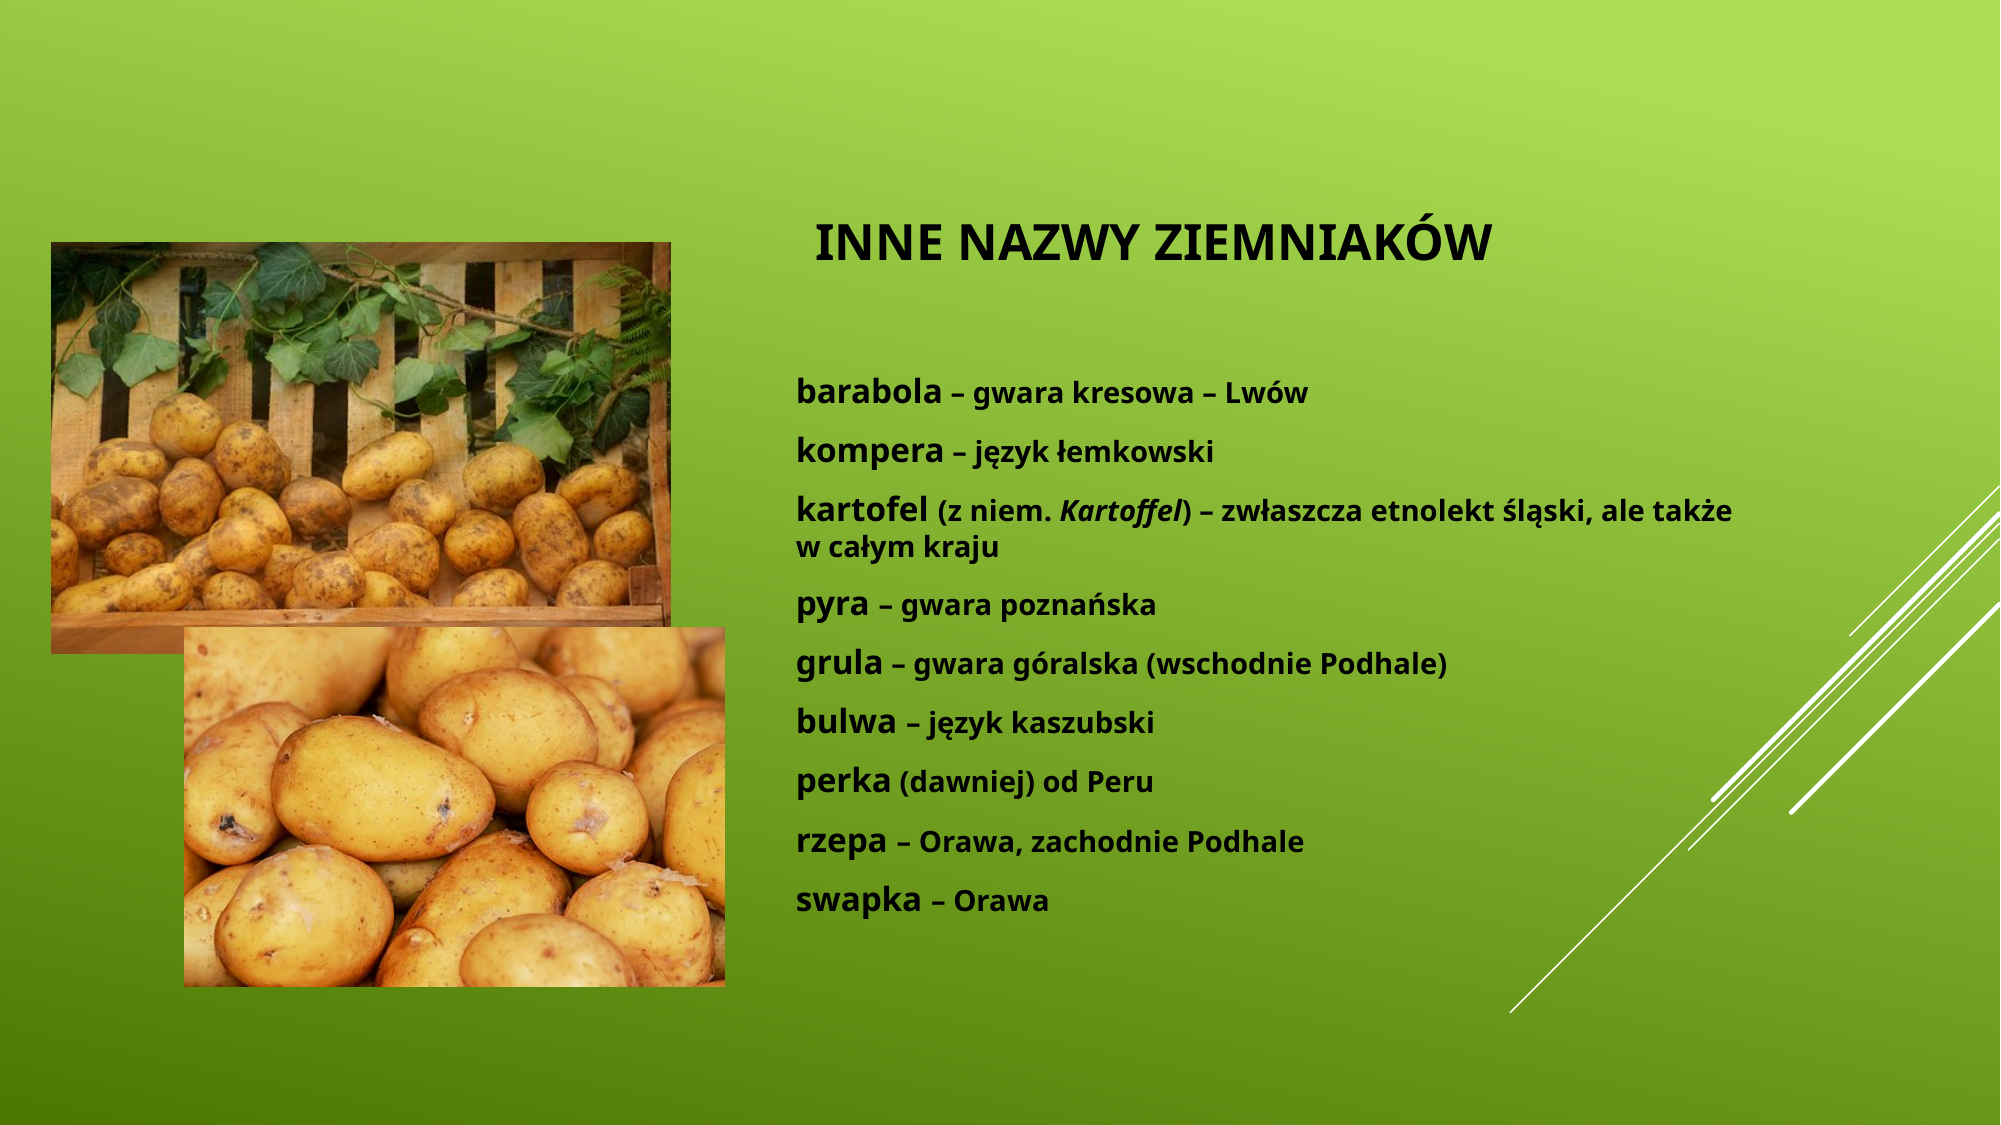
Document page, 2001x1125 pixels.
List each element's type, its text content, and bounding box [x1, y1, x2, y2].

title Inne nazwy ziemniaków [800, 112, 1763, 338]
list barabola – gwara kresowa – Lwów kompera – język łemkowski kartofel (z niem. Kartoffel) – zwłaszcza etnolekt śląski, ale także w całym kraju pyra – gwara poznańska grula – gwara góralska (wschodnie Podhale) bulwa – język kaszubski perka (dawniej) od Peru rzepa – Orawa, zachodnie Podhale swapka – Orawa [780, 362, 1763, 706]
picture [184, 626, 725, 988]
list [51, 241, 671, 654]
